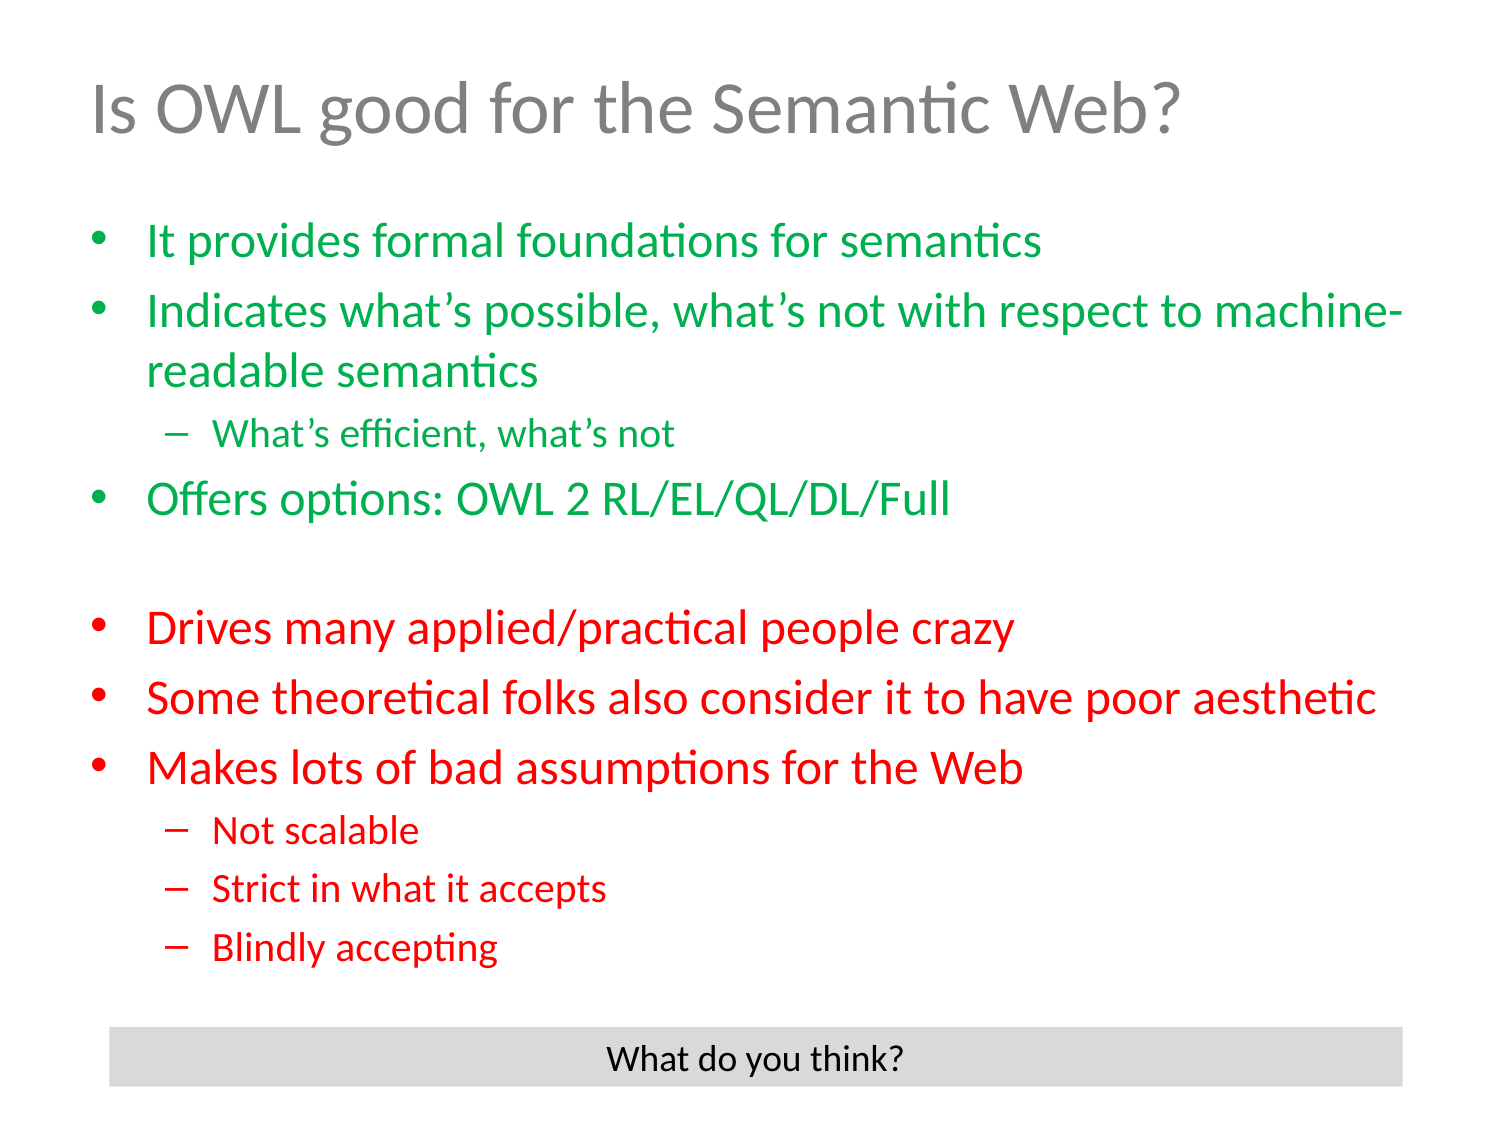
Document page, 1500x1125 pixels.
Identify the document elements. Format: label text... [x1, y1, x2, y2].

text_box What do you think? [109, 1026, 1403, 1087]
list It provides formal foundations for semantics Indicates what’s possible, what’s not with respect to machine-readable semantics What’s efficient, what’s not Offers options: OWL 2 RL/EL/QL/DL/Full Drives many applied/practical people crazy Some theoretical folks also consider it to have poor aesthetic Makes lots of bad assumptions for the Web Not scalable Strict in what it accepts Blindly accepting [75, 200, 1425, 1005]
title Is OWL good for the Semantic Web? [75, 45, 1425, 163]
